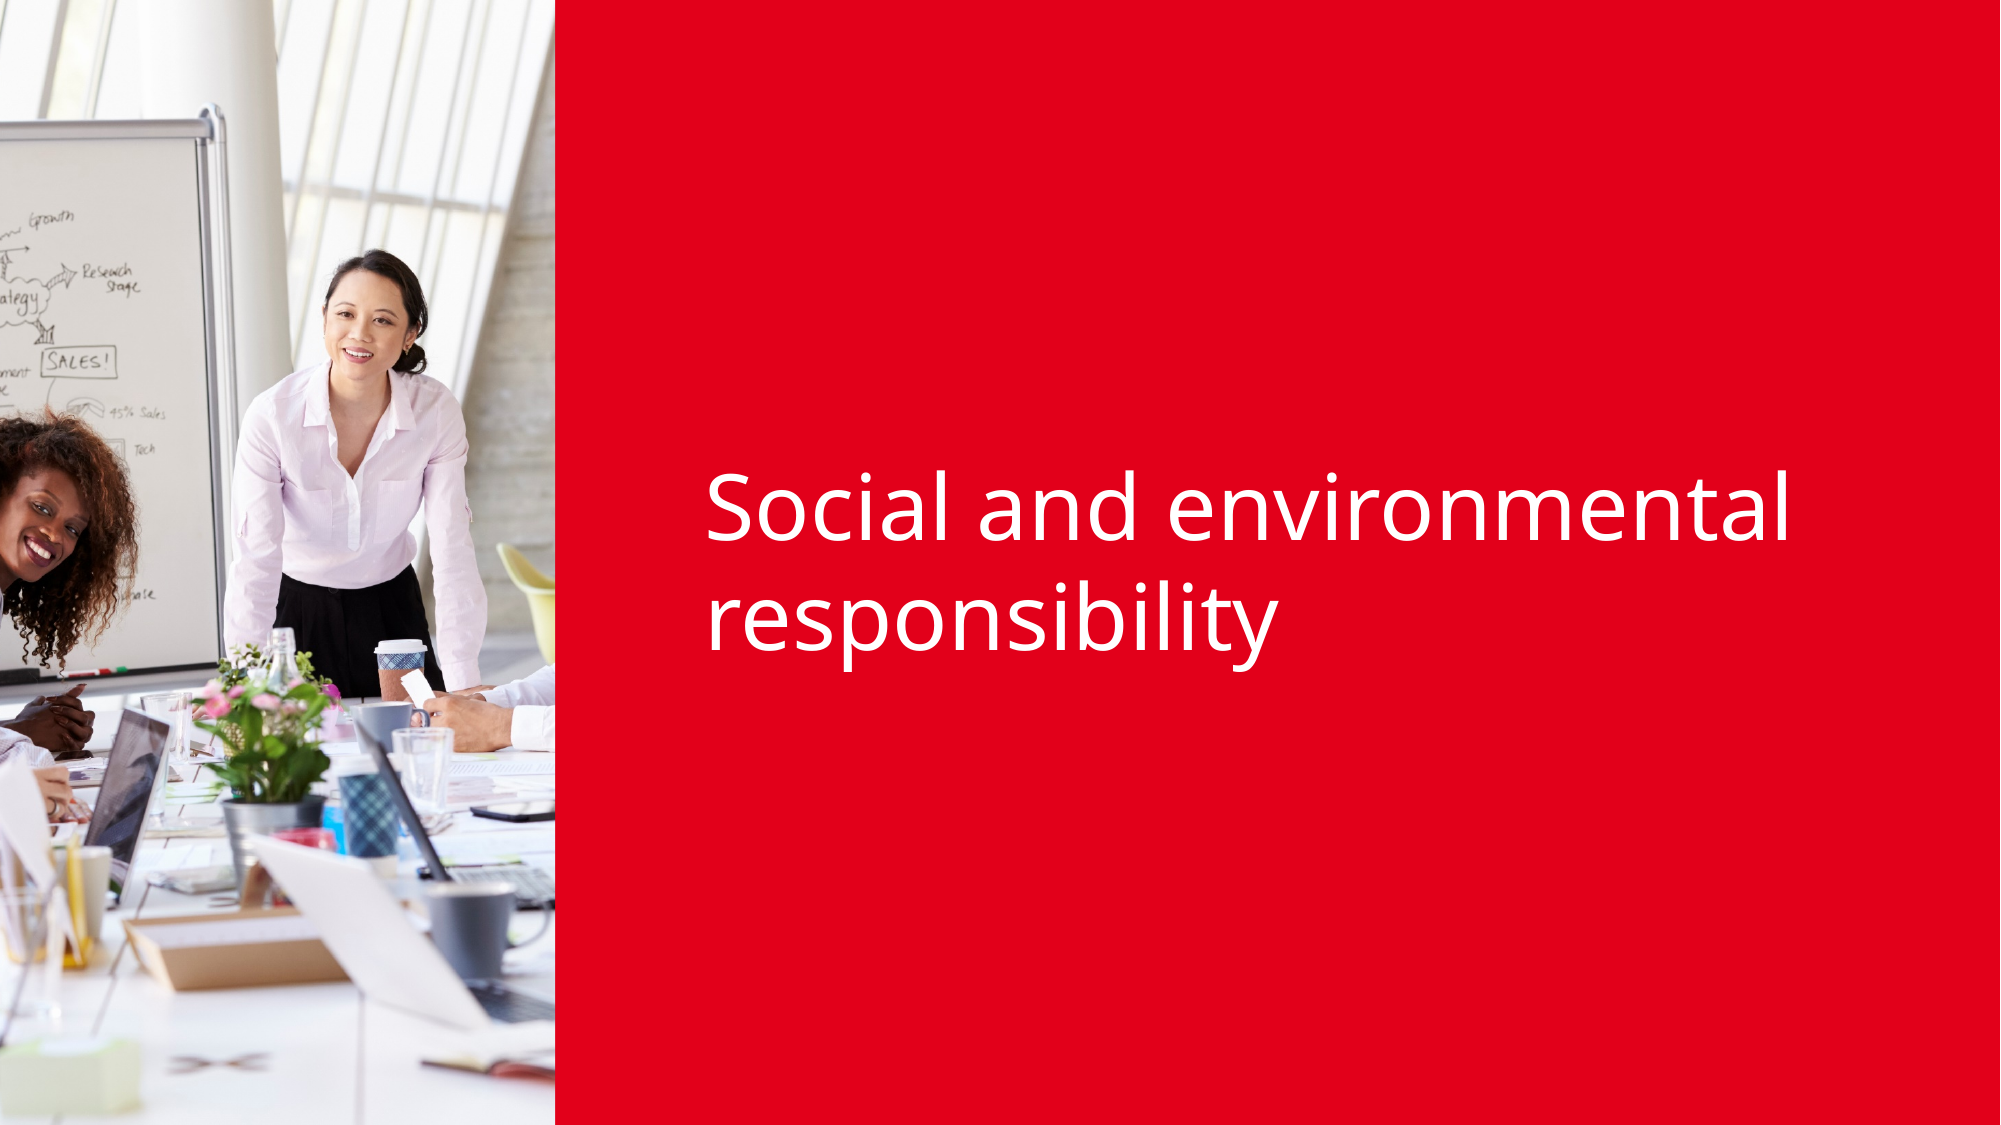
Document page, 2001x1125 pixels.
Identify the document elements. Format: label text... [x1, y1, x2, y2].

title Social and environmental responsibility [698, 448, 1917, 669]
picture [0, 0, 556, 1125]
